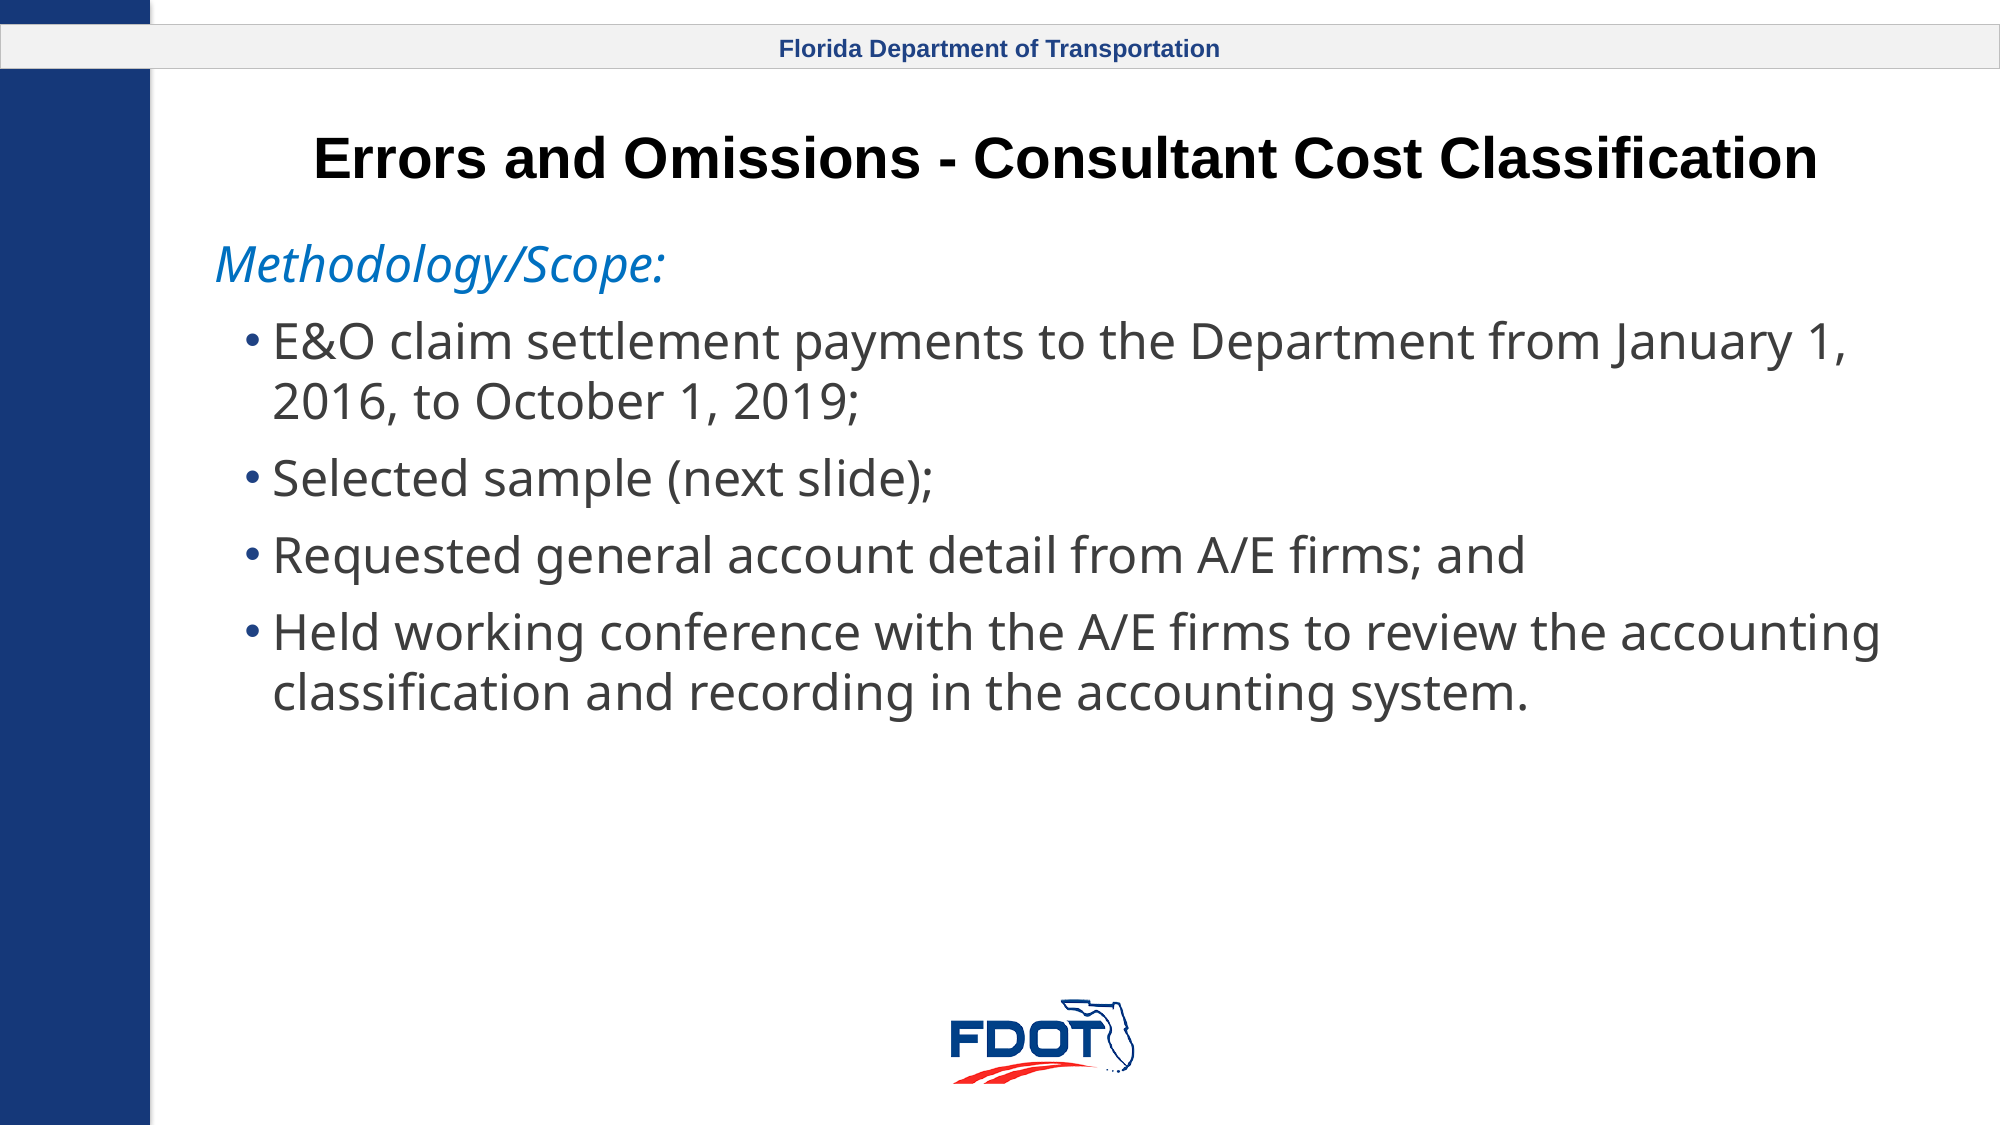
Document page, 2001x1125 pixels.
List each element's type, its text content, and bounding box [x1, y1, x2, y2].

picture [950, 1000, 1135, 1084]
list Methodology/Scope: E&O claim settlement payments to the Department from January 1, 2016, to October 1, 2019; Selected sample (next slide); Requested general account detail from A/E firms; and Held working conference with the A/E firms to review the accounting classification and recording in the accounting system. [200, 224, 1934, 1000]
title Errors and Omissions - Consultant Cost Classification [200, 112, 1934, 200]
